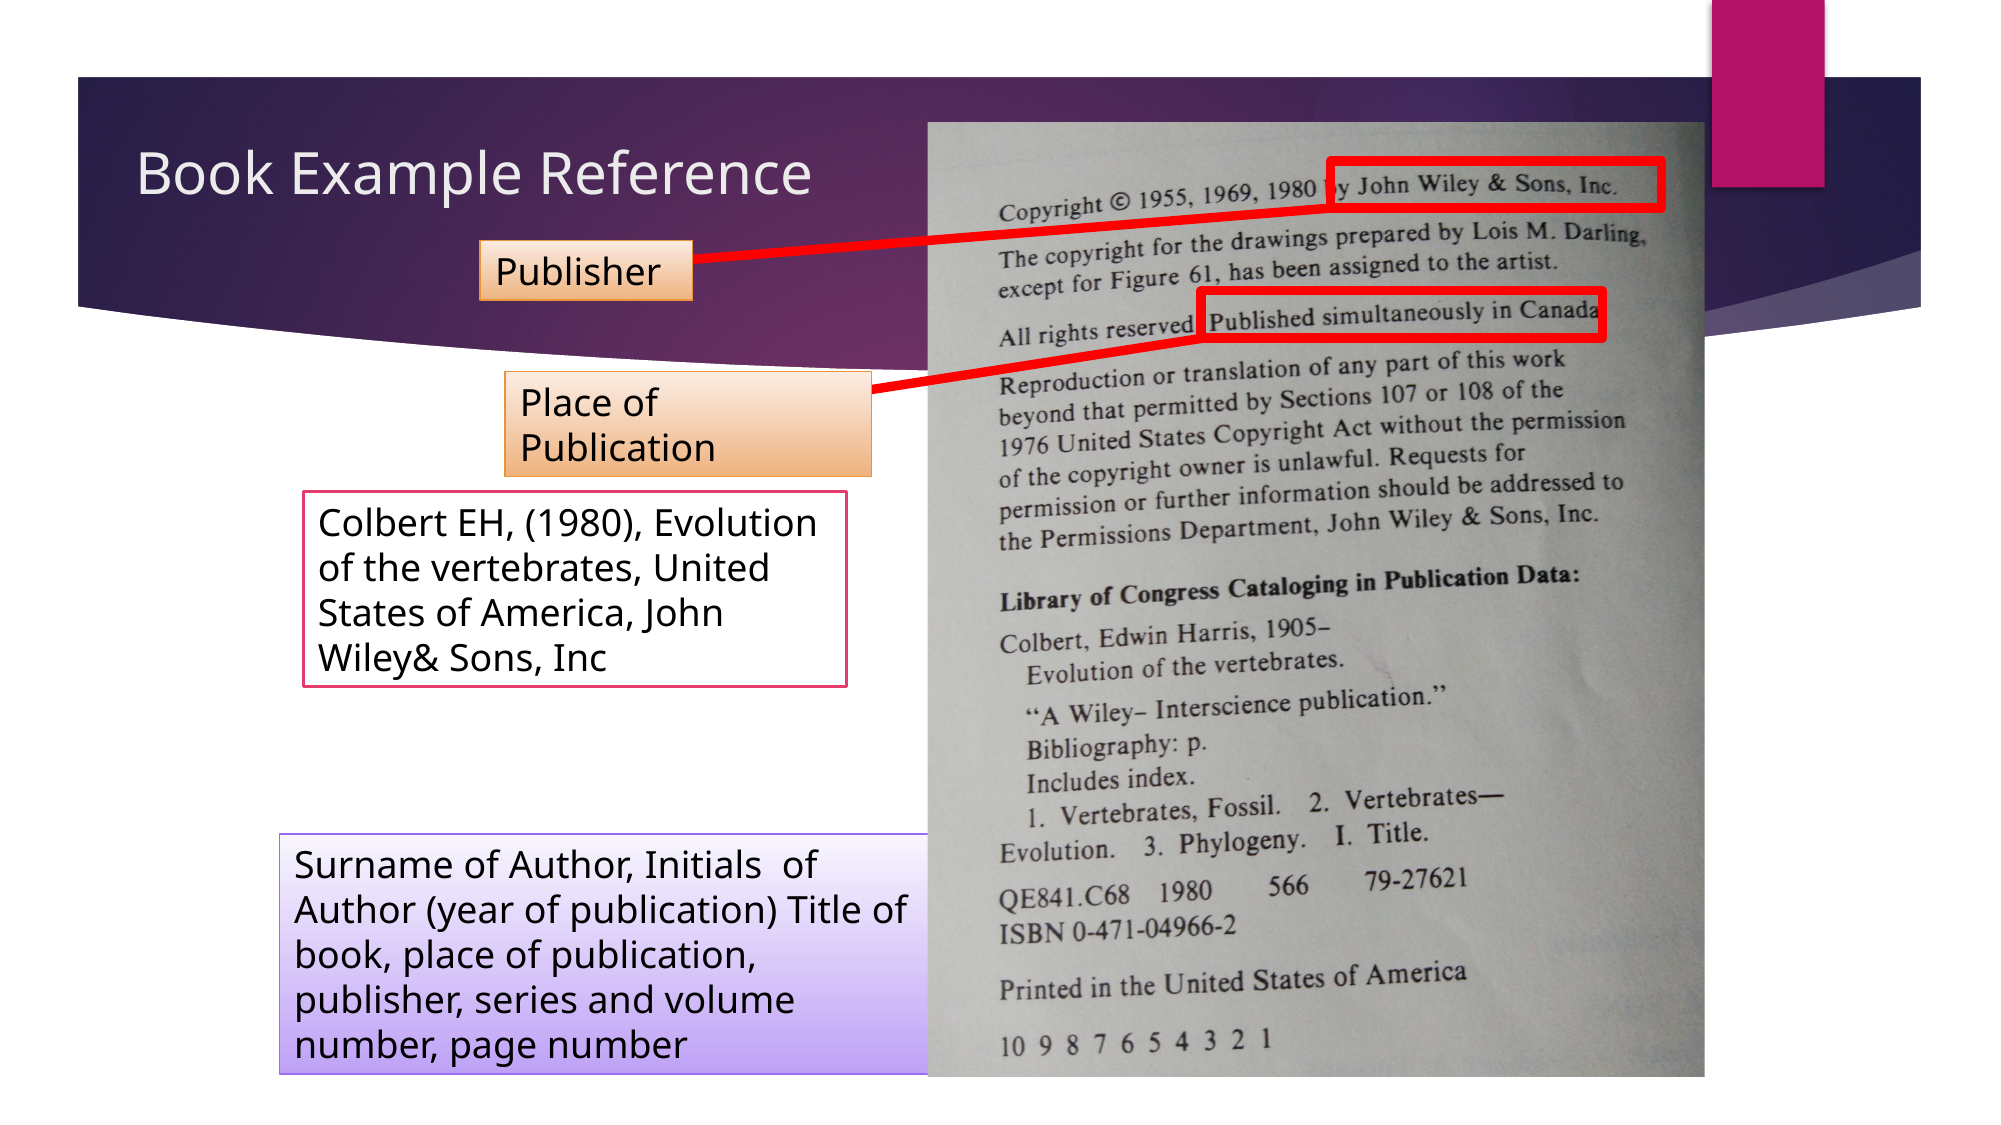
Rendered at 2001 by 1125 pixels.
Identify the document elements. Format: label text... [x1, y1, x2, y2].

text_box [822, 337, 1204, 398]
text_box Colbert EH, (1980), Evolution of the vertebrates, United States of America, John Wiley& Sons, Inc [302, 490, 848, 688]
title Book Example Reference [119, 117, 841, 225]
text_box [669, 207, 1331, 262]
text_box Surname of Author, Initials of Author (year of publication) Title of book, place of publication, publisher, series and volume number, page number [279, 833, 921, 1075]
picture [927, 121, 1705, 1077]
text_box Place of Publication [504, 371, 872, 477]
text_box Publisher [479, 240, 693, 301]
